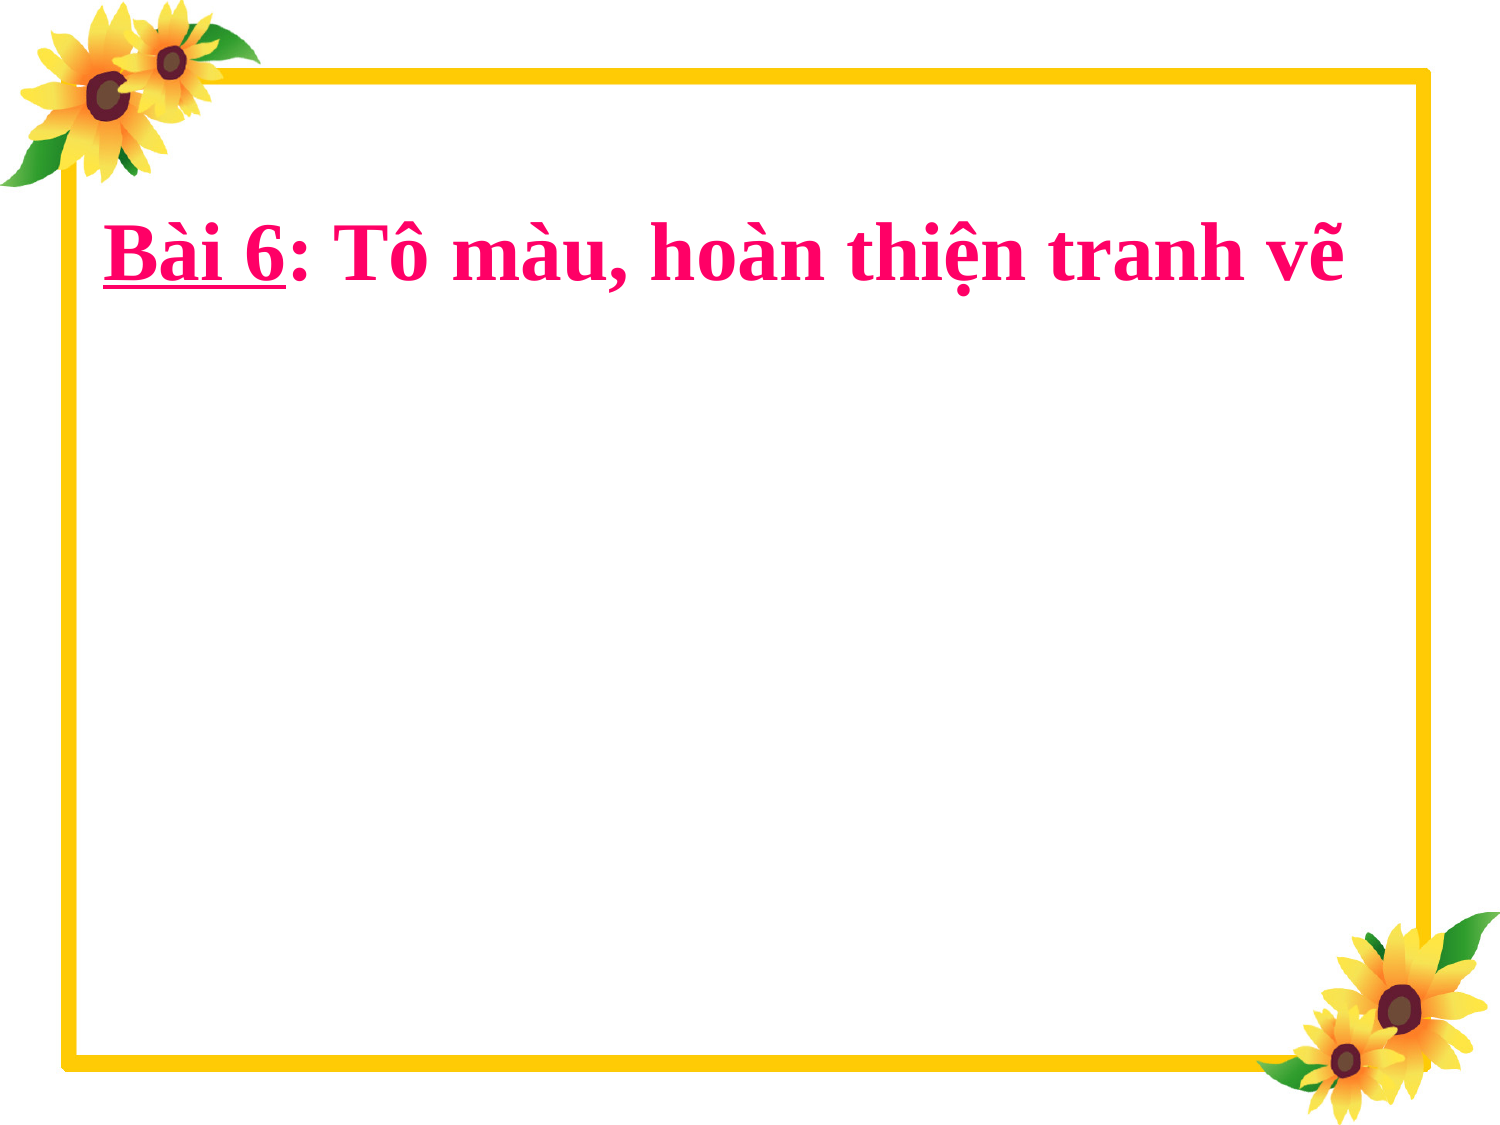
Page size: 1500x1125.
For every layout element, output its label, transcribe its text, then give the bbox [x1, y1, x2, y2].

picture [0, 0, 1500, 1125]
text_box Bài 6: Tô màu, hoàn thiện tranh vẽ [88, 189, 1400, 305]
